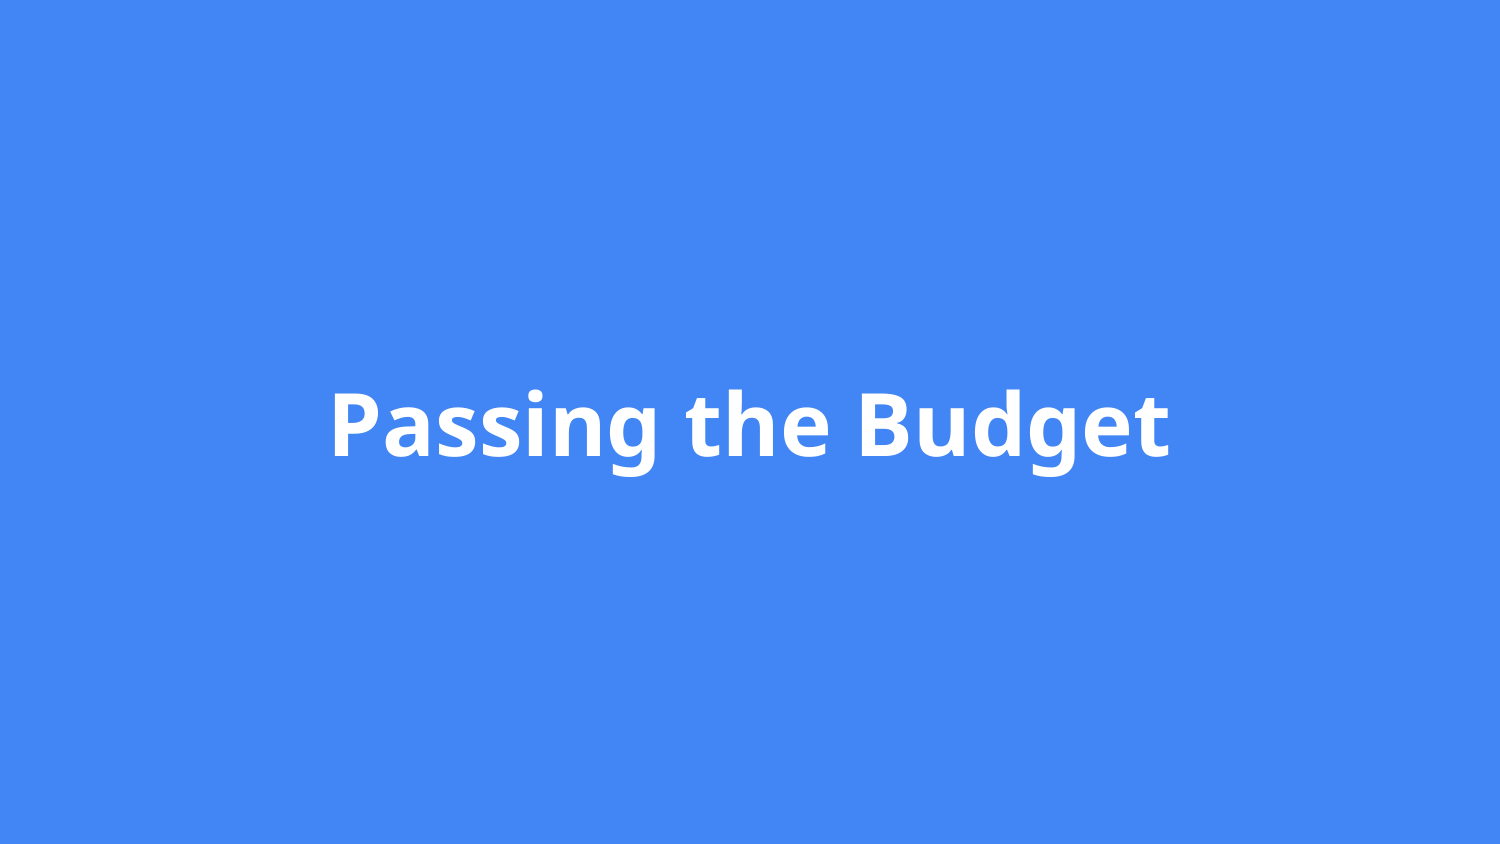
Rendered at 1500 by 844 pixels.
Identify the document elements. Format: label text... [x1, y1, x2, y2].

title Passing the Budget [75, 338, 1425, 505]
